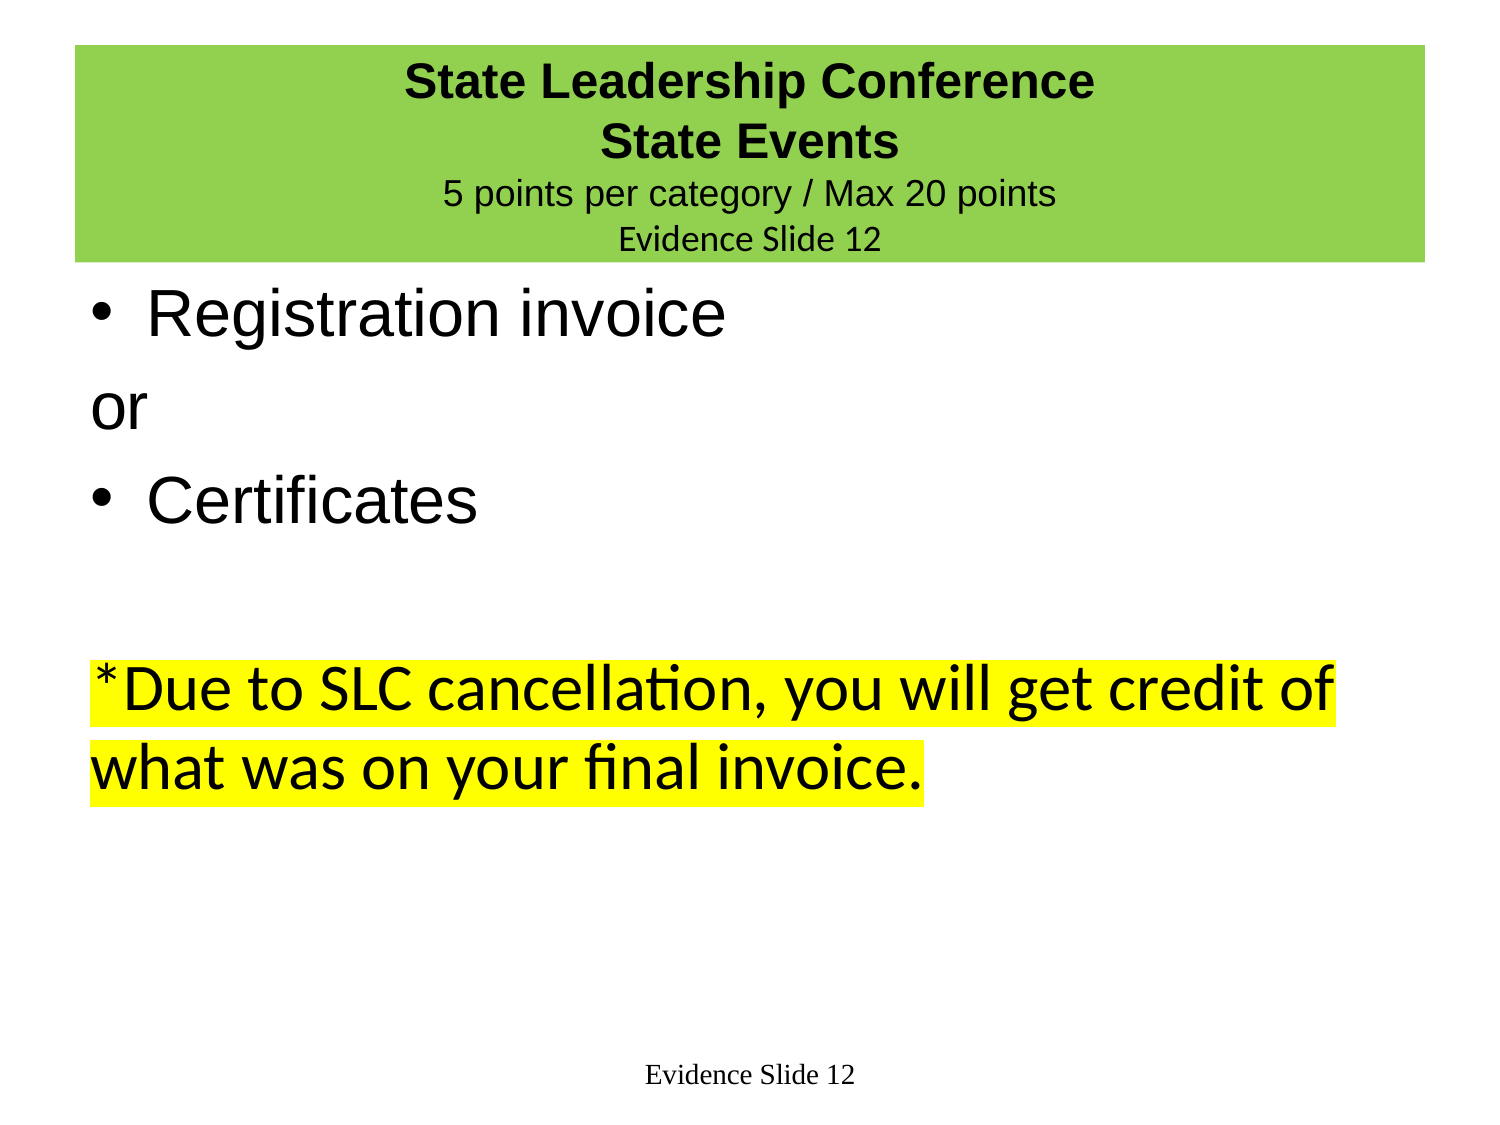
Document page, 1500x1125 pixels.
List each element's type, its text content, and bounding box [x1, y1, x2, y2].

title State Leadership Conference State Events 5 points per category / Max 20 points Evidence Slide 12 [75, 45, 1425, 262]
footer Evidence Slide 12 [512, 1042, 988, 1103]
list Registration invoice or Certificates *Due to SLC cancellation, you will get credit of what was on your final invoice. [75, 262, 1425, 1005]
